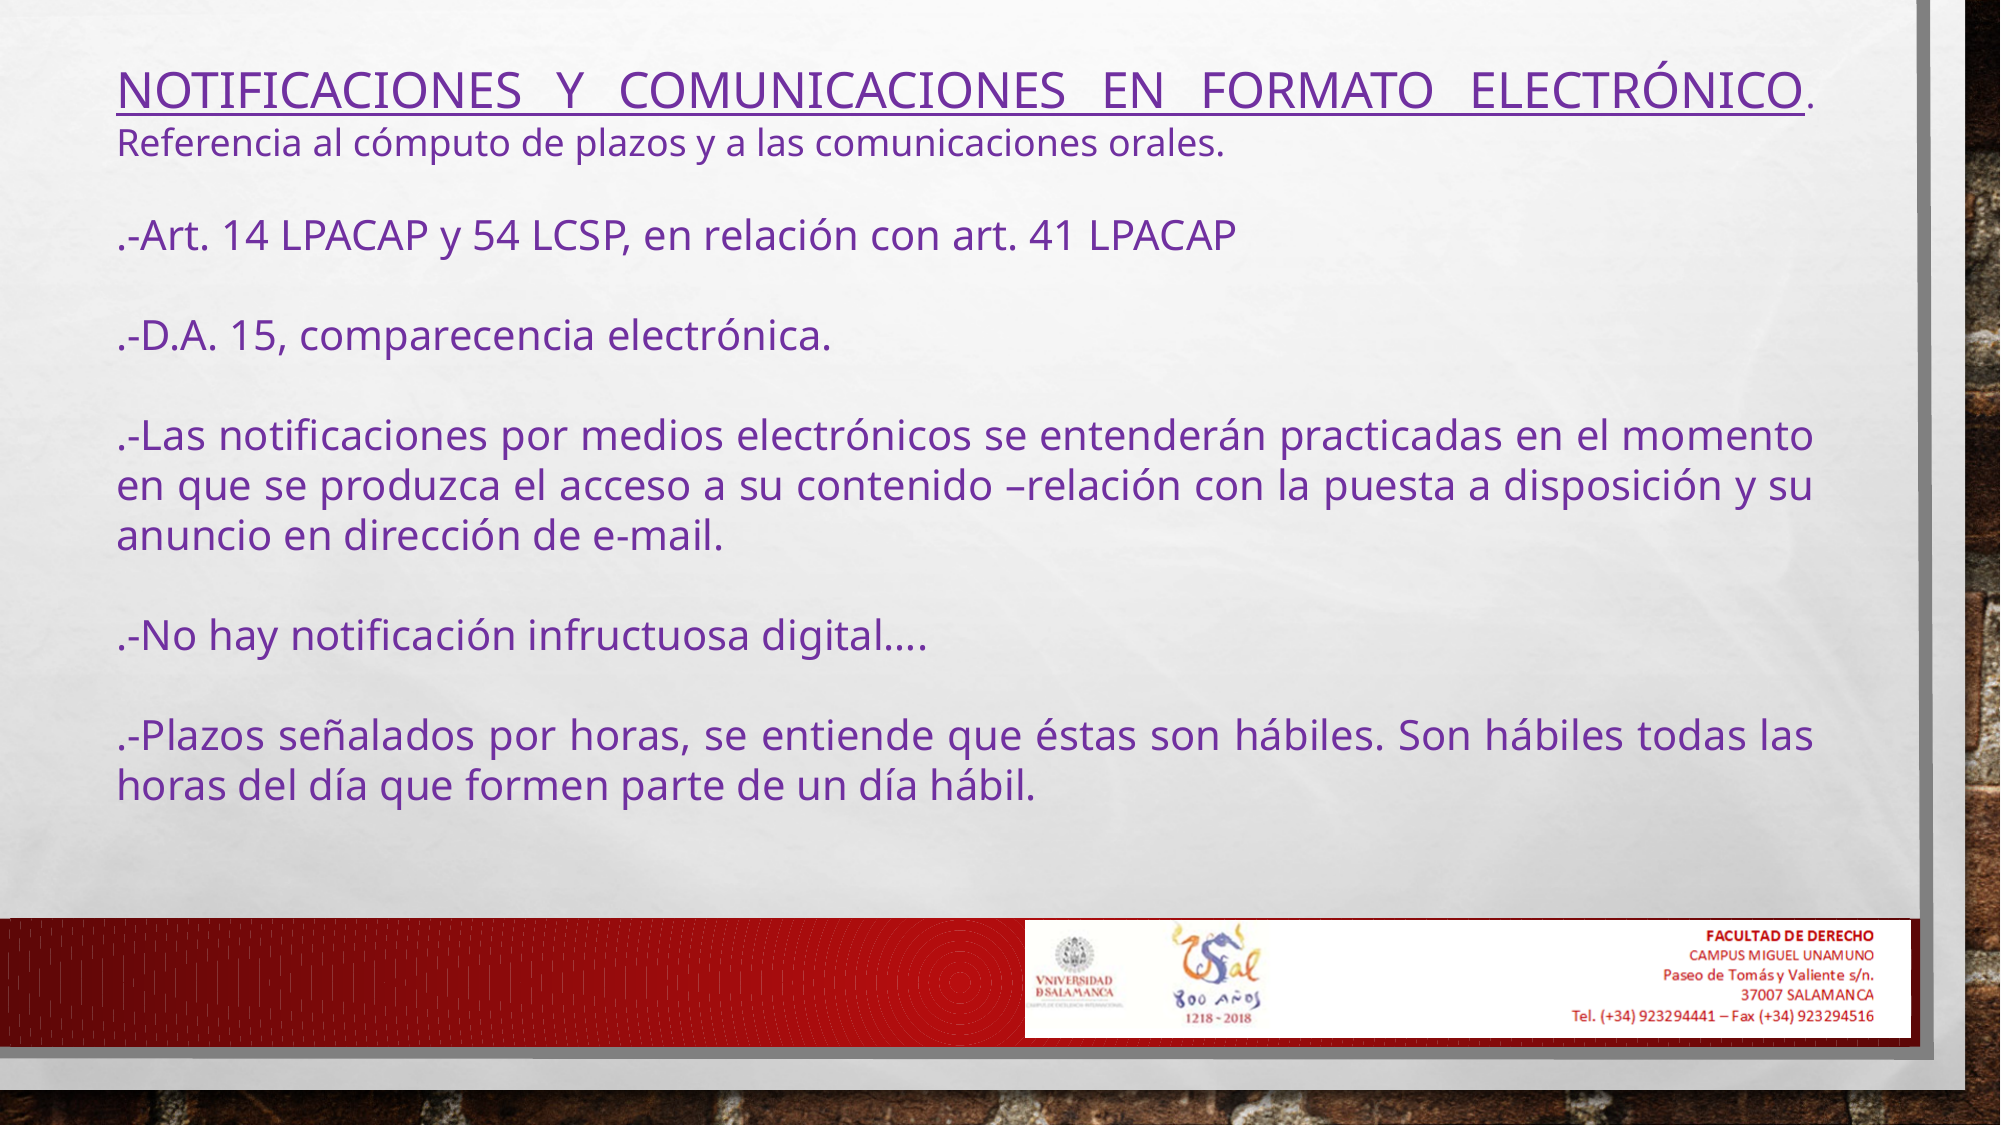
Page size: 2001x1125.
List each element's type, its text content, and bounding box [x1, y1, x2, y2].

text_box NOTIFICACIONES Y COMUNICACIONES EN FORMATO ELECTRÓNICO. Referencia al cómputo de plazos y a las comunicaciones orales. .-Art. 14 LPACAP y 54 LCSP, en relación con art. 41 LPACAP .-D.A. 15, comparecencia electrónica. .-Las notificaciones por medios electrónicos se entenderán practicadas en el momento en que se produzca el acceso a su contenido –relación con la puesta a disposición y su anuncio en dirección de e-mail. .-No hay notificación infructuosa digital…. .-Plazos señalados por horas, se entiende que éstas son hábiles. Son hábiles todas las horas del día que formen parte de un día hábil. [101, 51, 1831, 1052]
picture [1025, 920, 1911, 1038]
picture [0, 0, 2000, 1125]
